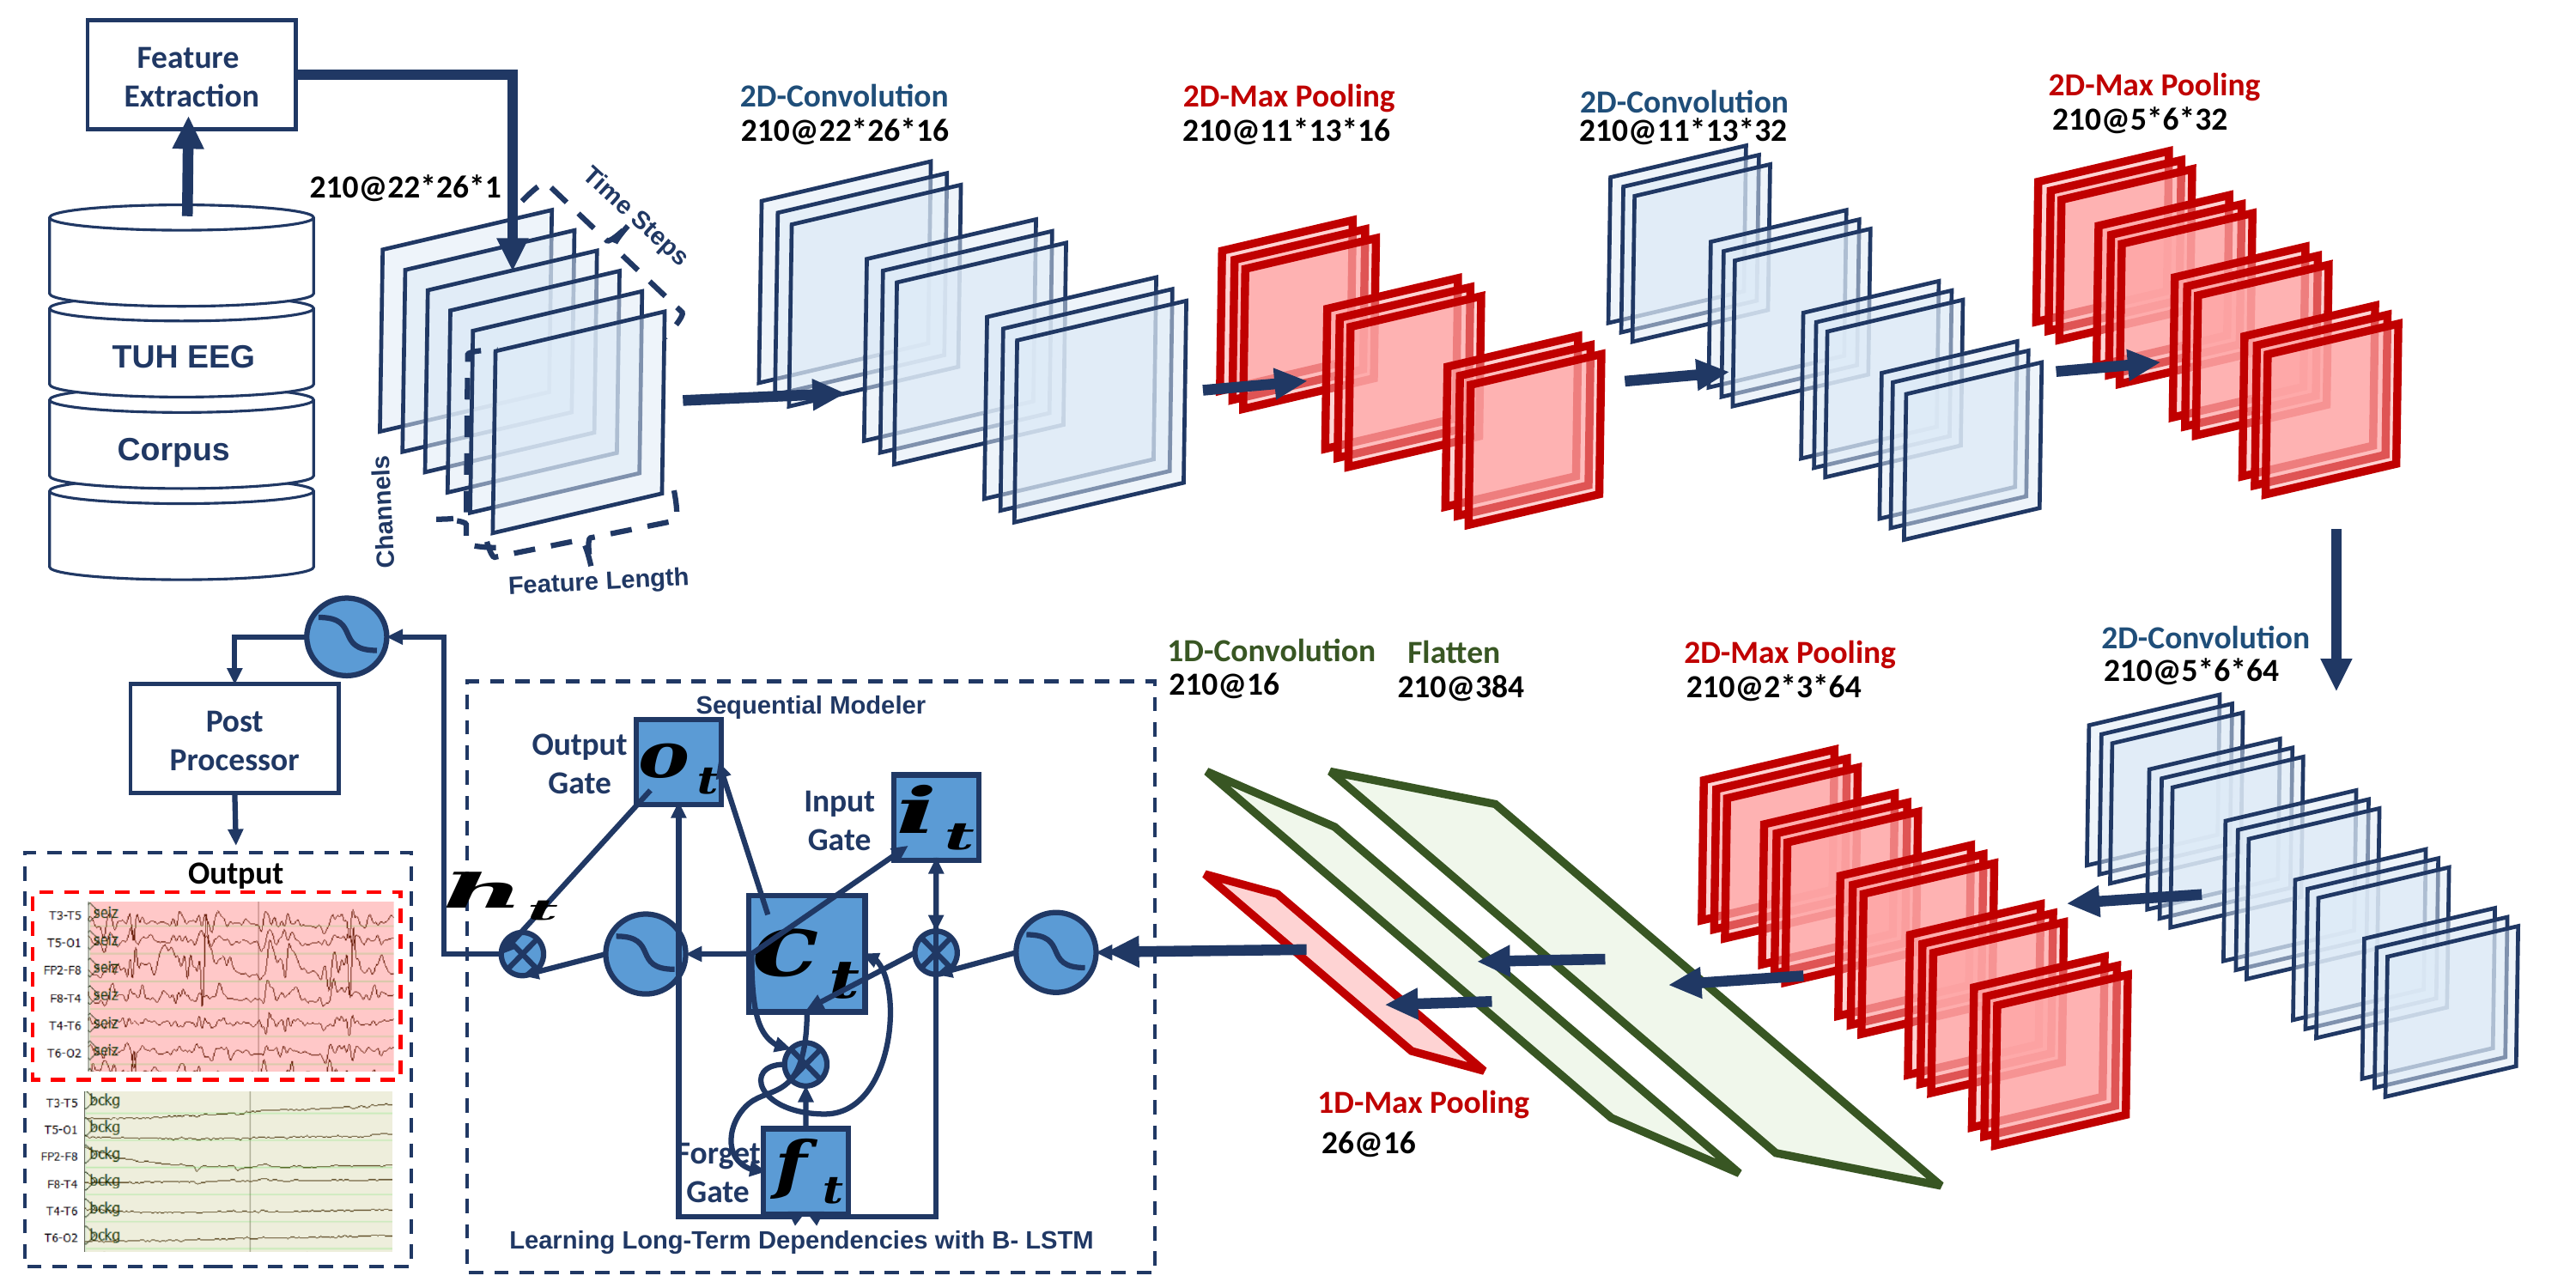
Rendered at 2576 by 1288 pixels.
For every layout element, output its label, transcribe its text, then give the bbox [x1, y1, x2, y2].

text_box 210@16 [1169, 663, 1280, 702]
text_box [1590, 162, 1789, 325]
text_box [683, 392, 845, 401]
text_box [1981, 349, 2030, 375]
text_box 210@5*6*64 [2103, 661, 2280, 688]
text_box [295, 74, 513, 270]
text_box 2D-Max Pooling [2035, 57, 2278, 109]
text_box 1D-Max Pooling [1304, 1074, 1543, 1127]
text_box [1889, 460, 1904, 530]
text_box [2067, 894, 2202, 904]
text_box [2155, 263, 2346, 419]
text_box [2069, 711, 2261, 867]
text_box 26@16 [1321, 1121, 1417, 1161]
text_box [1684, 766, 1875, 922]
text_box 2D-Max Pooling [1671, 624, 1917, 677]
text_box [352, 108, 700, 617]
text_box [1820, 861, 2012, 1018]
text_box [1903, 361, 2043, 541]
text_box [1308, 295, 1498, 451]
text_box 210@11*13*16 [1182, 109, 1391, 149]
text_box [2275, 866, 2467, 1022]
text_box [1783, 298, 1981, 460]
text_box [2056, 361, 2160, 372]
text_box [2225, 322, 2416, 478]
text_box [2129, 755, 2321, 911]
text_box [1329, 770, 1942, 1187]
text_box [234, 636, 307, 684]
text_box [2206, 806, 2397, 963]
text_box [24, 845, 412, 1267]
text_box 2D-Max Pooling [1170, 68, 1415, 120]
text_box Post Processor [130, 683, 340, 793]
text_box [1625, 372, 1729, 381]
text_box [1690, 227, 1889, 389]
text_box 2D-Convolution [727, 68, 969, 120]
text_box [0, 204, 449, 580]
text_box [736, 183, 984, 385]
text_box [841, 240, 1089, 443]
text_box 1D-Convolution [1154, 623, 1400, 674]
text_box Flatten [1400, 624, 1571, 677]
text_box 210@2*3*64 [1686, 665, 1862, 704]
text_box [442, 681, 1155, 1273]
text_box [386, 636, 501, 955]
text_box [1478, 958, 1606, 962]
text_box 2D-Convolution [1567, 74, 1808, 125]
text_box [1428, 352, 1619, 508]
text_box [1981, 340, 2019, 361]
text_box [1385, 1001, 1492, 1005]
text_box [1202, 380, 1307, 391]
text_box Feature Extraction [87, 20, 297, 130]
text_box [1202, 236, 1394, 392]
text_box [2079, 211, 2270, 361]
text_box [1206, 770, 1741, 1175]
text_box 210@11*13*32 [1579, 125, 1788, 149]
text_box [2344, 925, 2536, 1080]
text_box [1668, 975, 1804, 986]
text_box [1204, 873, 1485, 1072]
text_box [1890, 920, 2081, 1077]
text_box 210@384 [1397, 665, 1525, 704]
text_box 2D-Convolution [2088, 610, 2330, 661]
text_box 210@5*6*32 [2052, 97, 2228, 137]
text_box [1954, 973, 2146, 1129]
text_box [1878, 460, 1891, 520]
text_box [2019, 167, 2210, 324]
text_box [307, 598, 387, 676]
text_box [1107, 949, 1307, 952]
text_box 210@22*26*16 [740, 120, 950, 148]
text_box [962, 299, 1209, 501]
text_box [1744, 810, 1935, 966]
